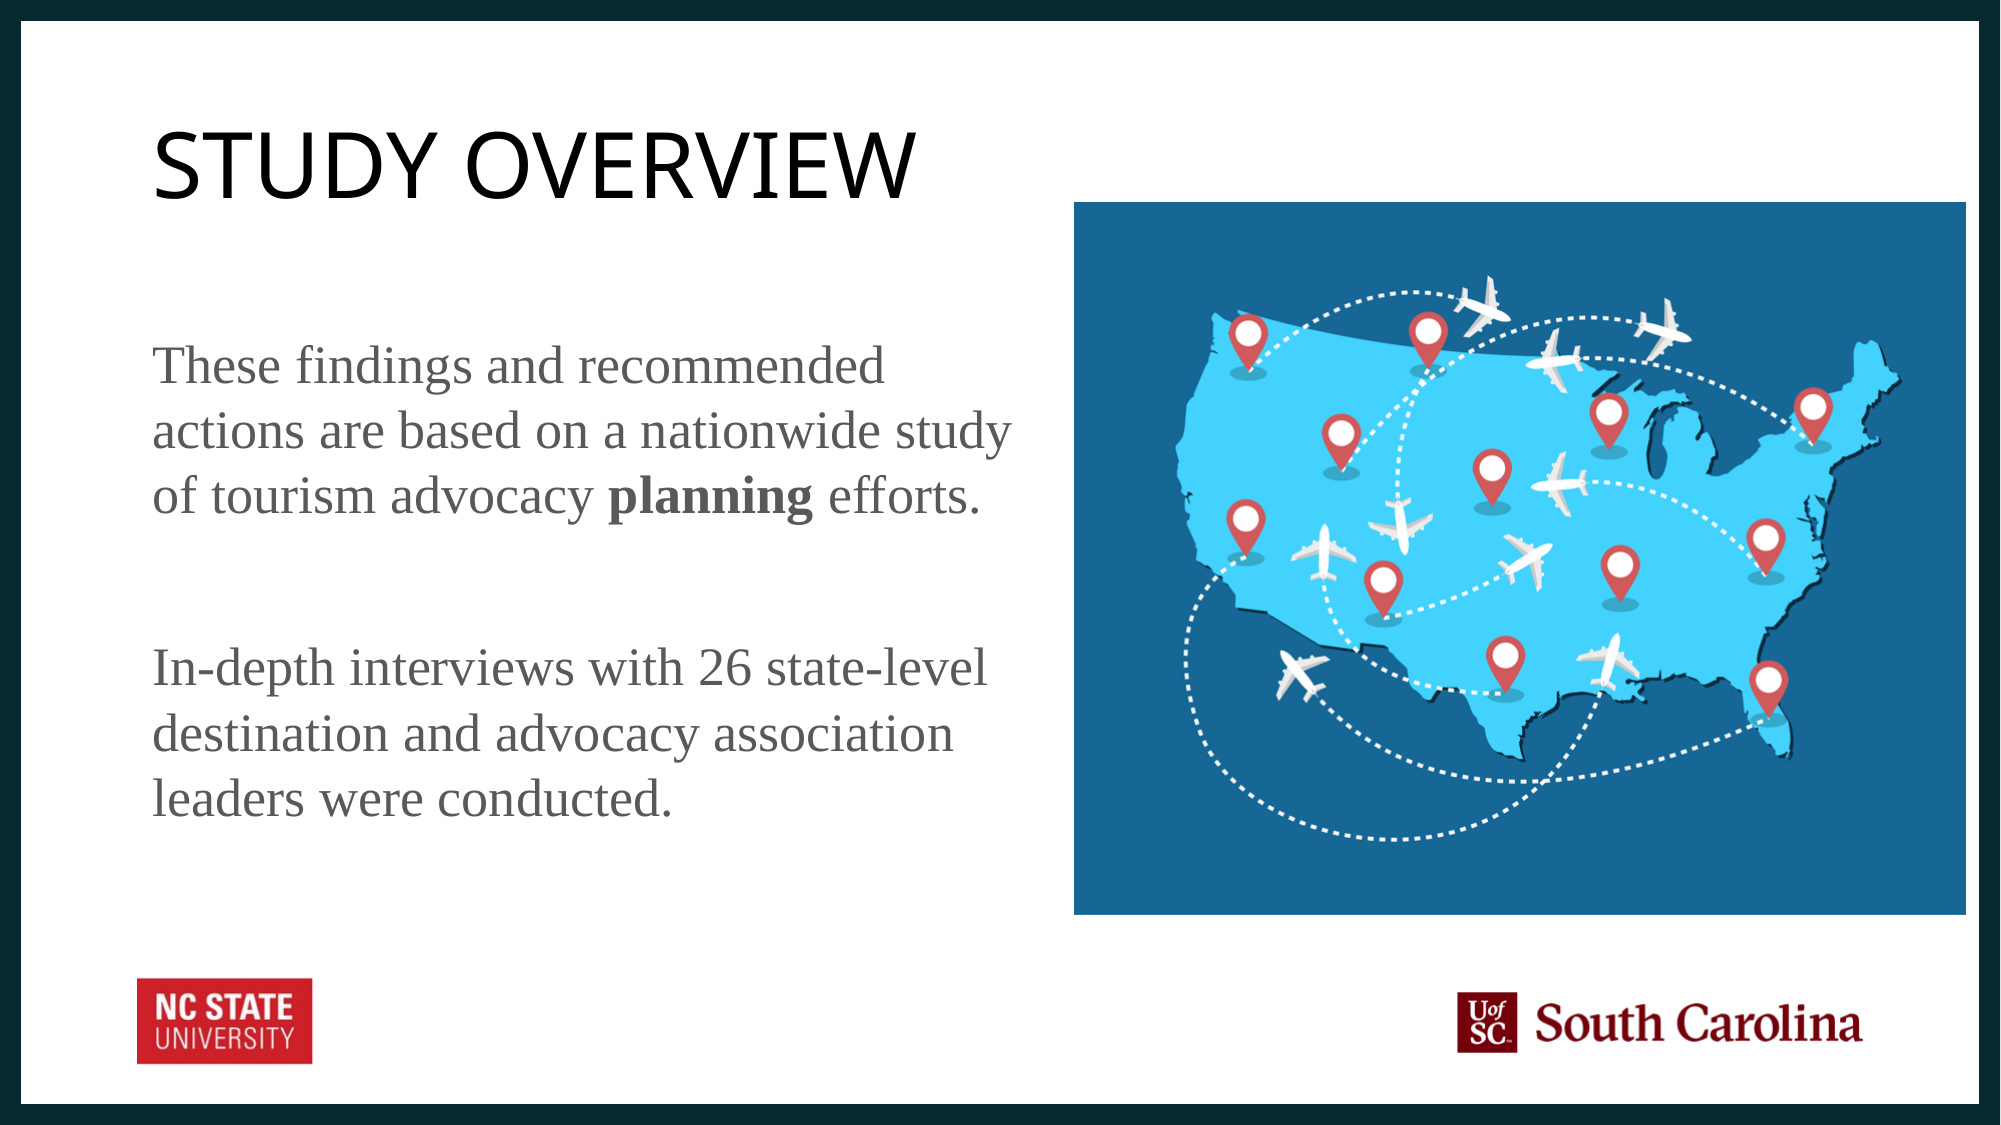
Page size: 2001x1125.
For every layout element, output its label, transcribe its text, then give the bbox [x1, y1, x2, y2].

picture [1074, 201, 1966, 915]
picture [1457, 992, 1863, 1053]
title Study Overview [137, 59, 1863, 278]
list These findings and recommended actions are based on a nationwide study of tourism advocacy planning efforts. In-depth interviews with 26 state-level destination and advocacy association leaders were conducted. [137, 241, 1050, 915]
picture [137, 977, 314, 1066]
